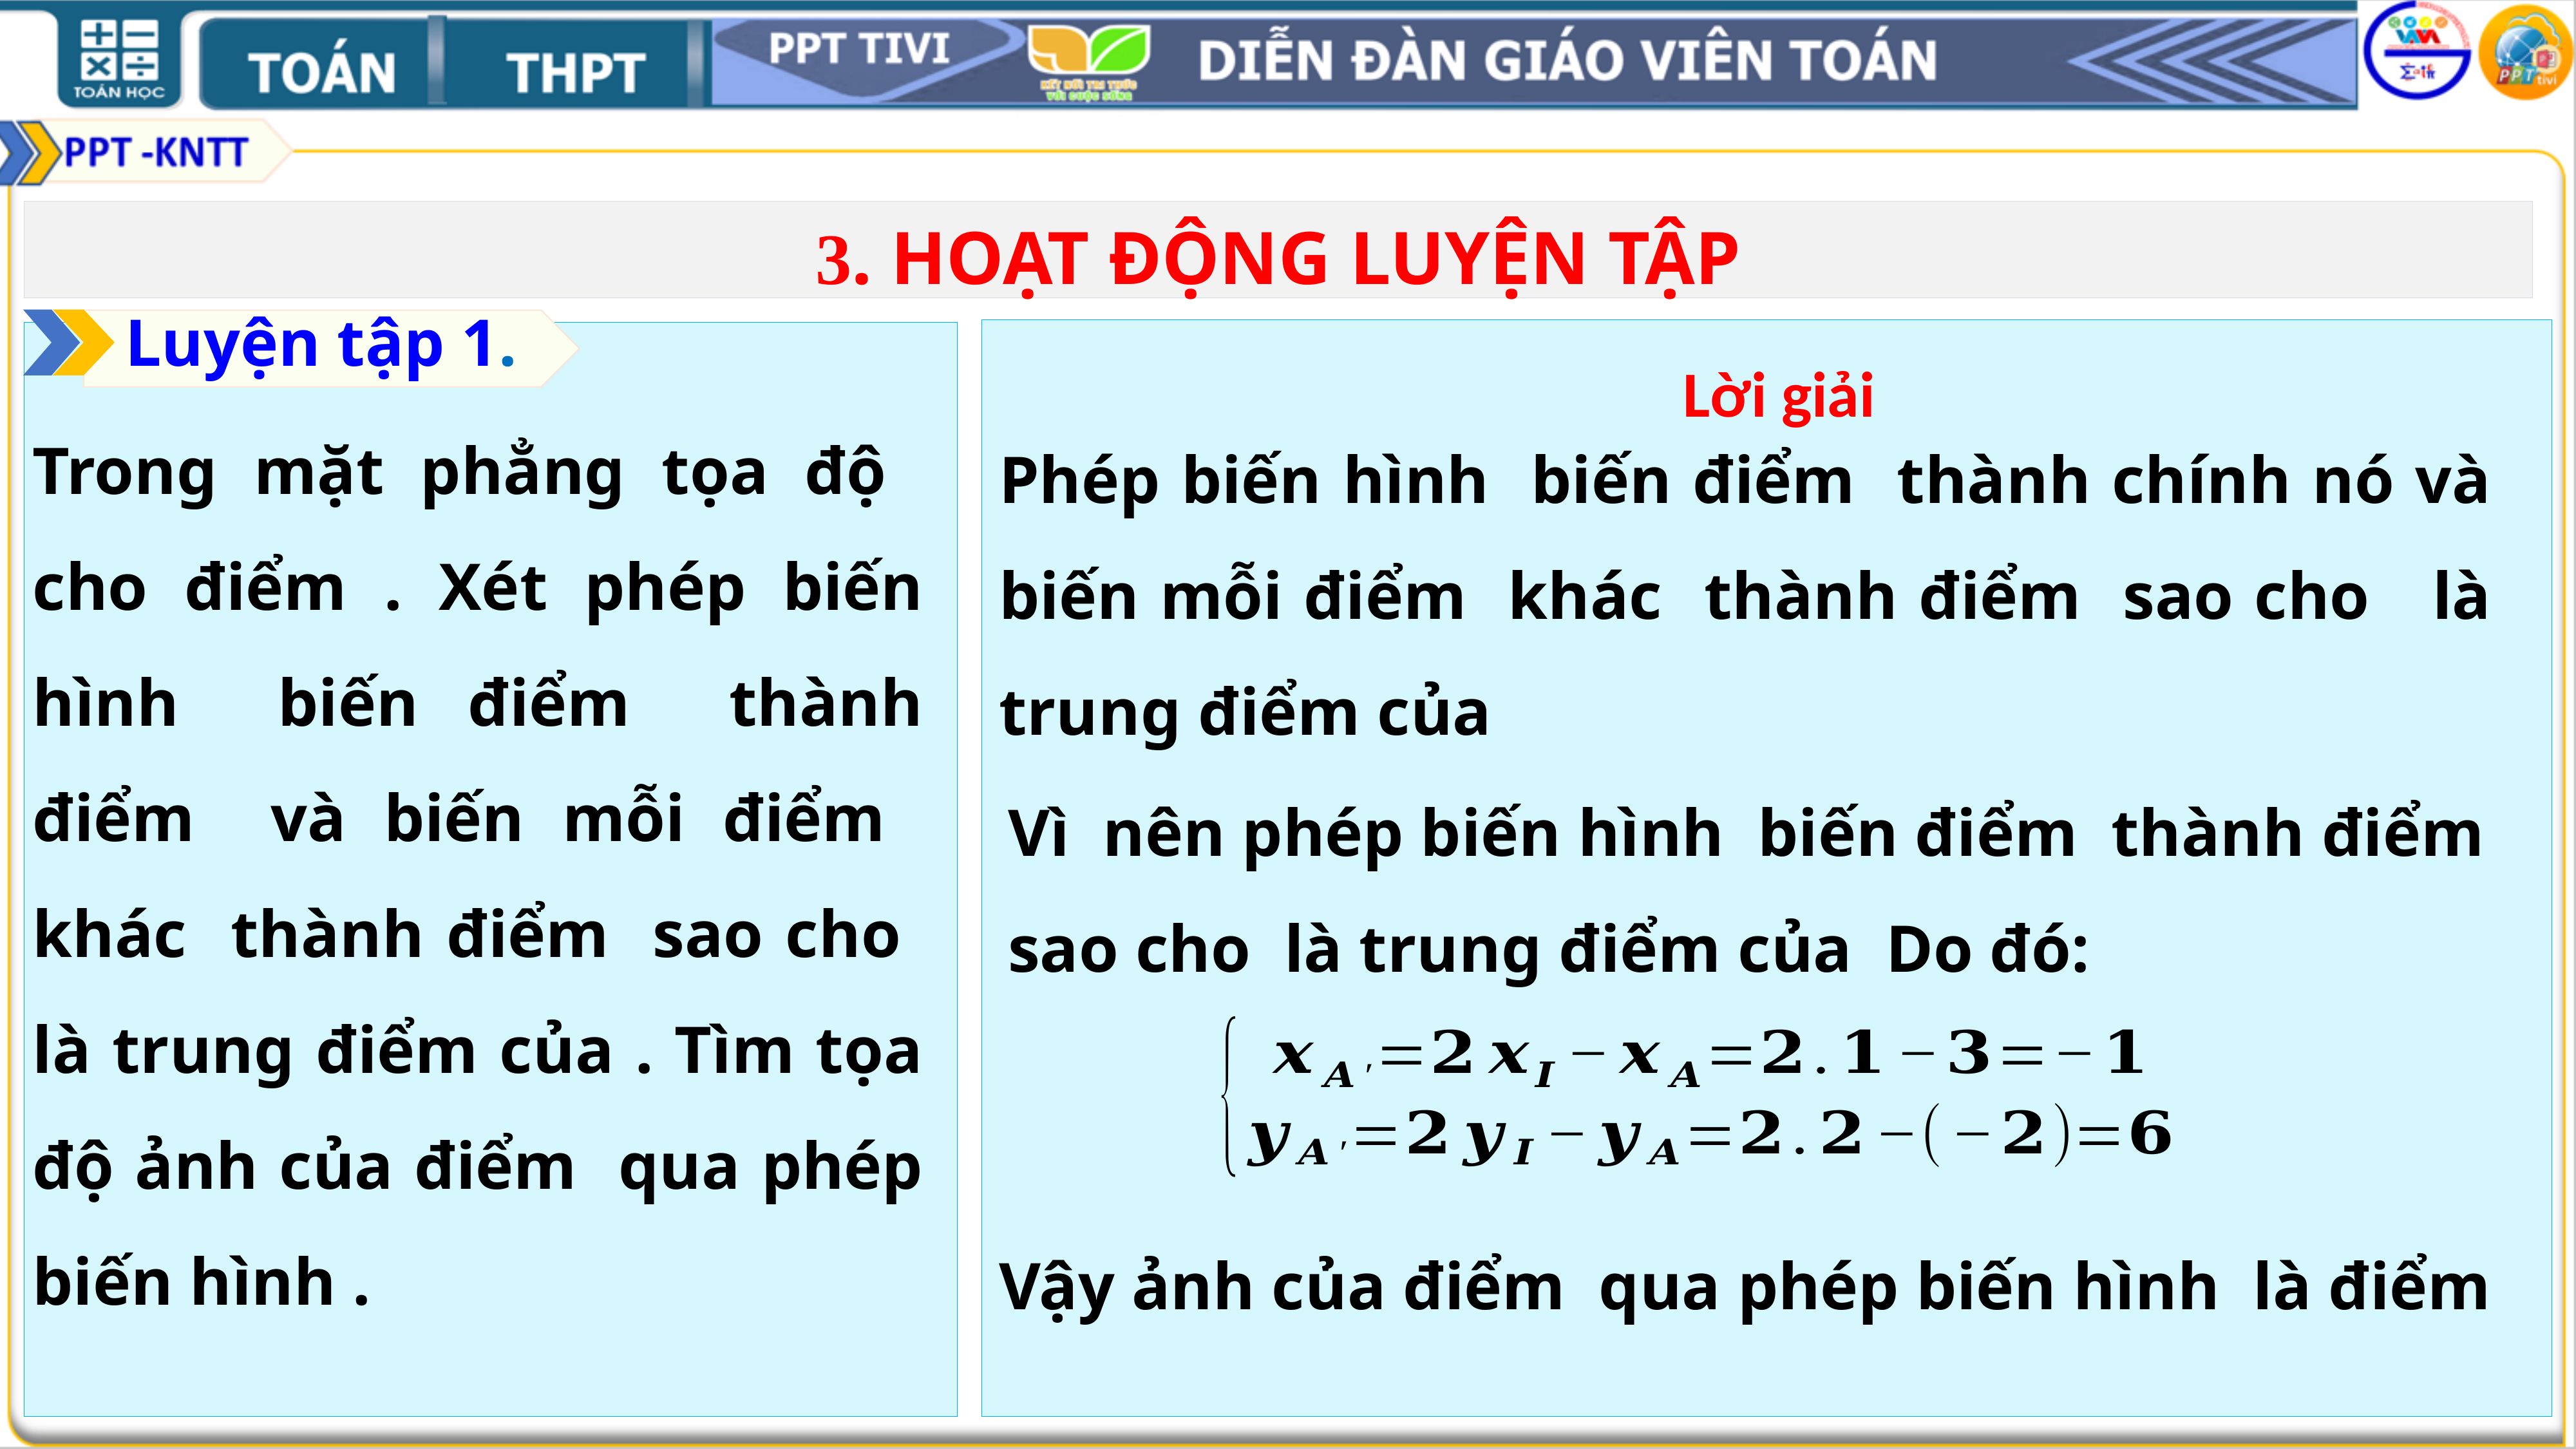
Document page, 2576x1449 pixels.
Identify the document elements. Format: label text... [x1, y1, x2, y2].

text_box Lời giải [1133, 309, 2425, 435]
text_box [23, 309, 580, 387]
text_box [981, 319, 2552, 1417]
picture [0, 0, 2576, 1449]
text_box 3. HOẠT ĐỘNG LUYỆN TẬP [24, 201, 2533, 298]
text_box Luyện tập 1. [115, 297, 586, 384]
text_box [24, 322, 958, 1417]
